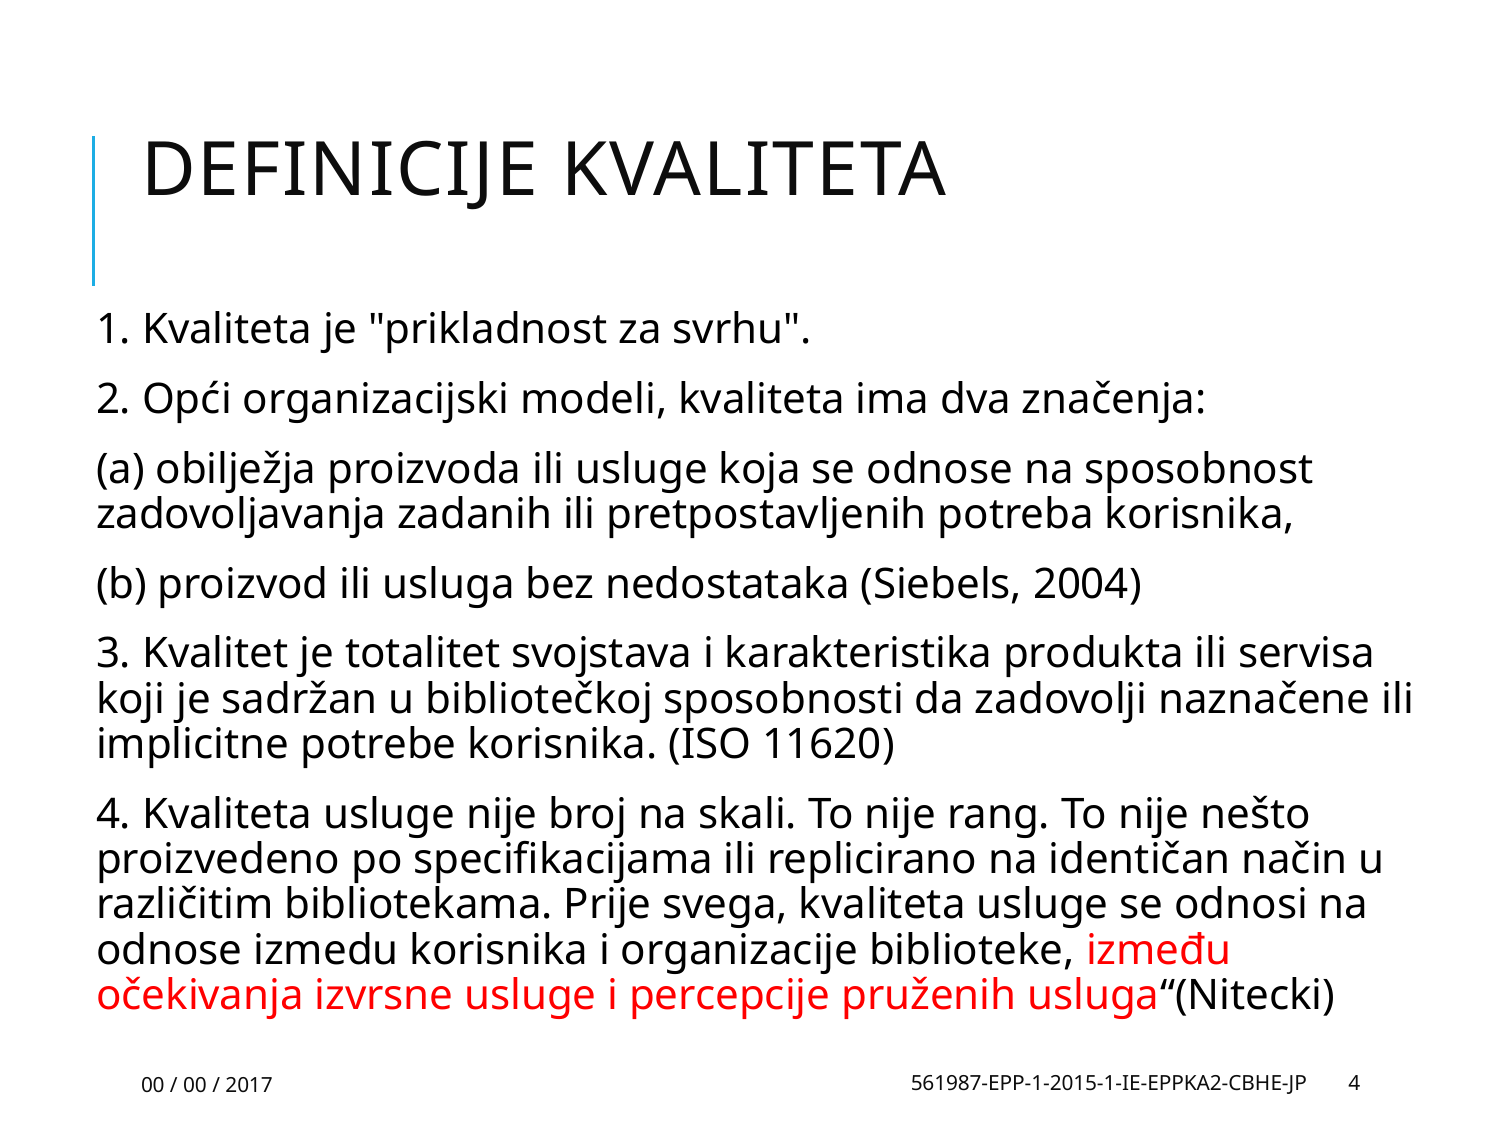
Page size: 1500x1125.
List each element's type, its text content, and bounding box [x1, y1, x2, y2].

list 1. Kvaliteta je "prikladnost za svrhu". 2. Opći organizacijski modeli, kvaliteta ima dva značenja: (a) obilježja proizvoda ili usluge koja se odnose na sposobnost zadovoljavanja zadanih ili pretpostavljenih potreba korisnika, (b) proizvod ili usluga bez nedostataka (Siebels, 2004) 3. Kvalitet je totalitet svojstava i karakteristika produkta ili servisa koji je sadržan u bibliotečkoj sposobnosti da zadovolji naznačene ili implicitne potrebe korisnika. (ISO 11620) 4. Kvaliteta usluge nije broj na skali. To nije rang. To nije nešto proizvedeno po specifikacijama ili replicirano na identičan način u različitim bibliotekama. Prije svega, kvaliteta usluge se odnosi na odnose izmedu korisnika i organizacije biblioteke, između očekivanja izvrsne usluge i percepcije pruženih usluga“(Nitecki) [75, 299, 1425, 1035]
title Definicije kvaliteta [126, 96, 1322, 299]
slide_number 4 [1333, 1061, 1454, 1107]
footer 561987-EPP-1-2015-1-IE-EPPKA2-CBHE-JP [595, 1061, 1322, 1107]
slide_number 00 / 00 / 2017 [126, 1061, 392, 1107]
